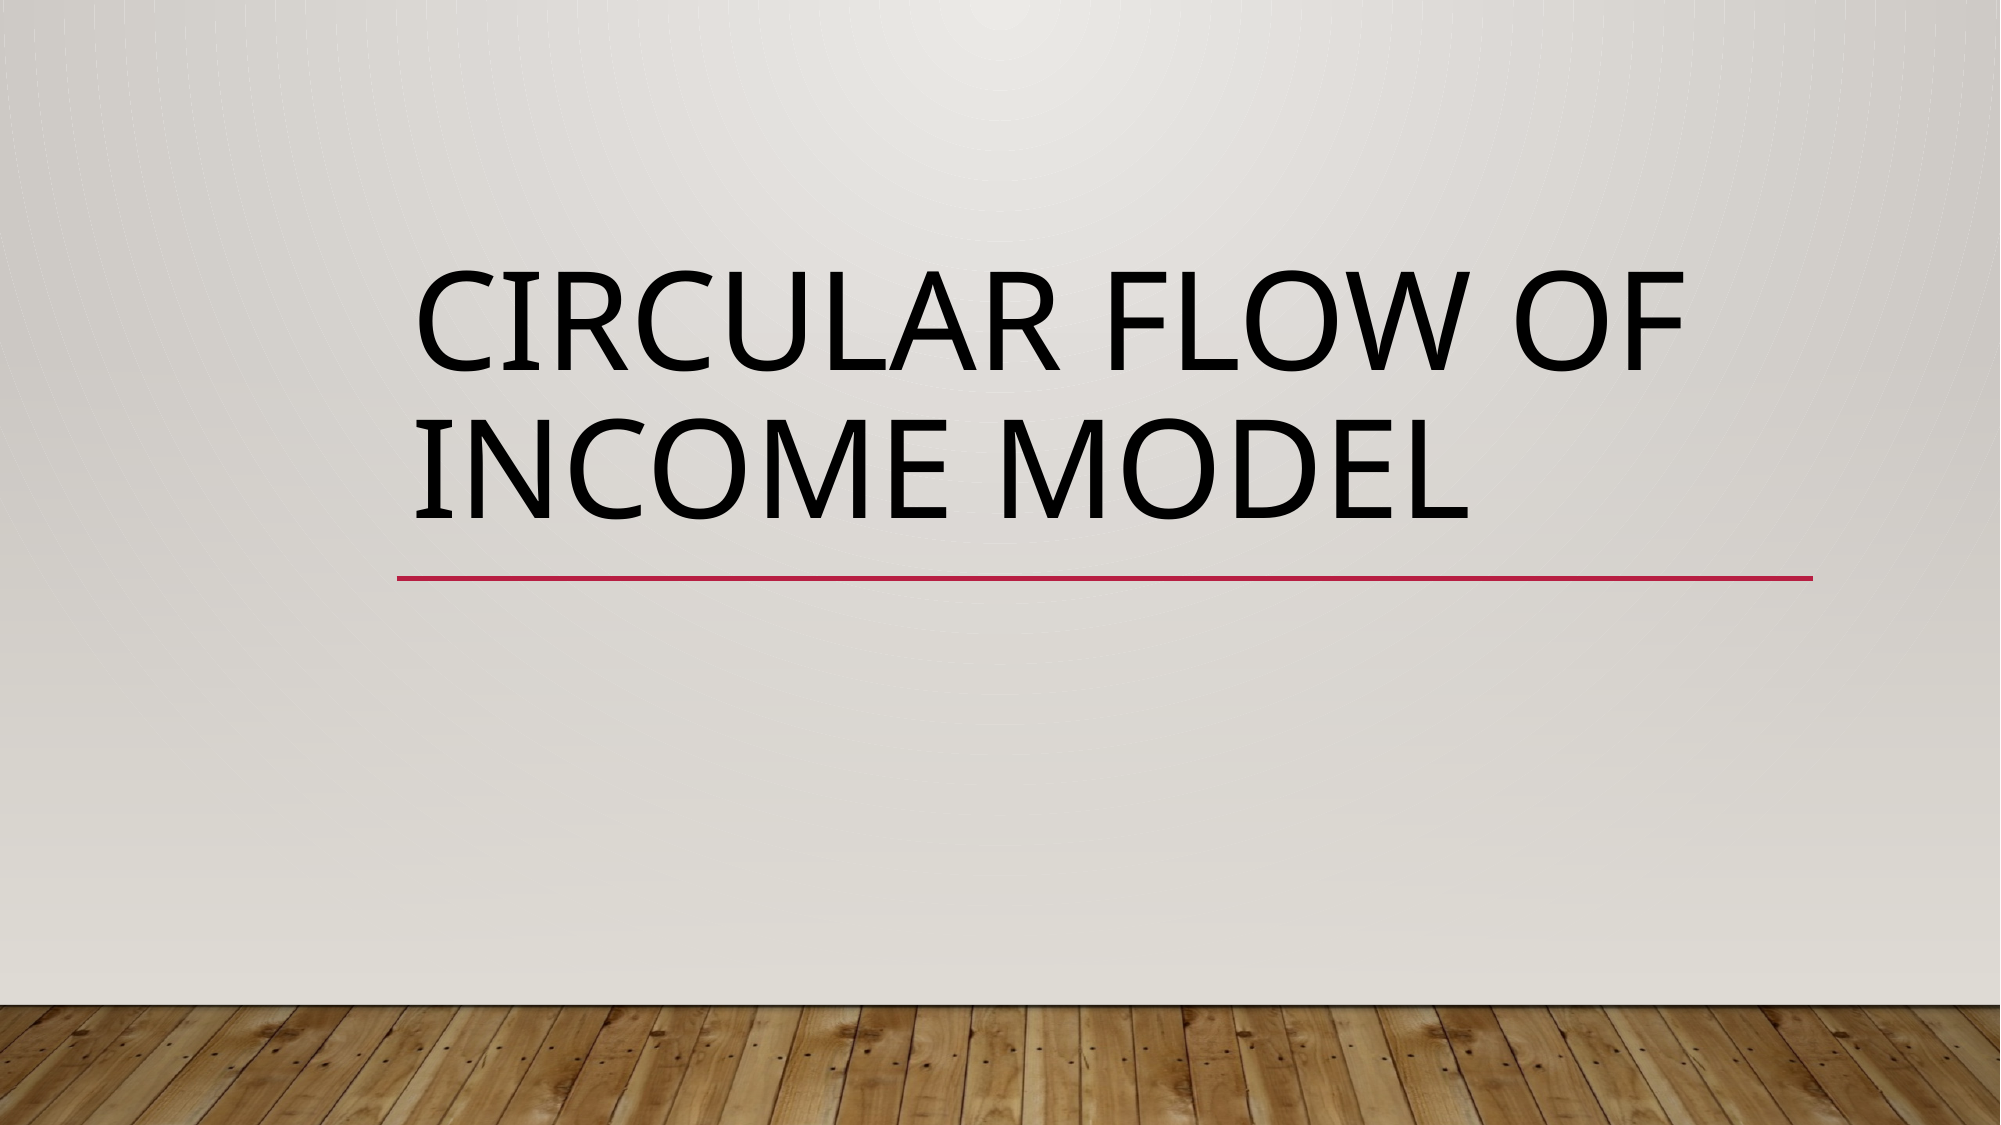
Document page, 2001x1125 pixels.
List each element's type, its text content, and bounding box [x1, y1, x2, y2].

title Circular Flow of INCOME Model [396, 131, 1814, 549]
picture [0, 1005, 2000, 1125]
